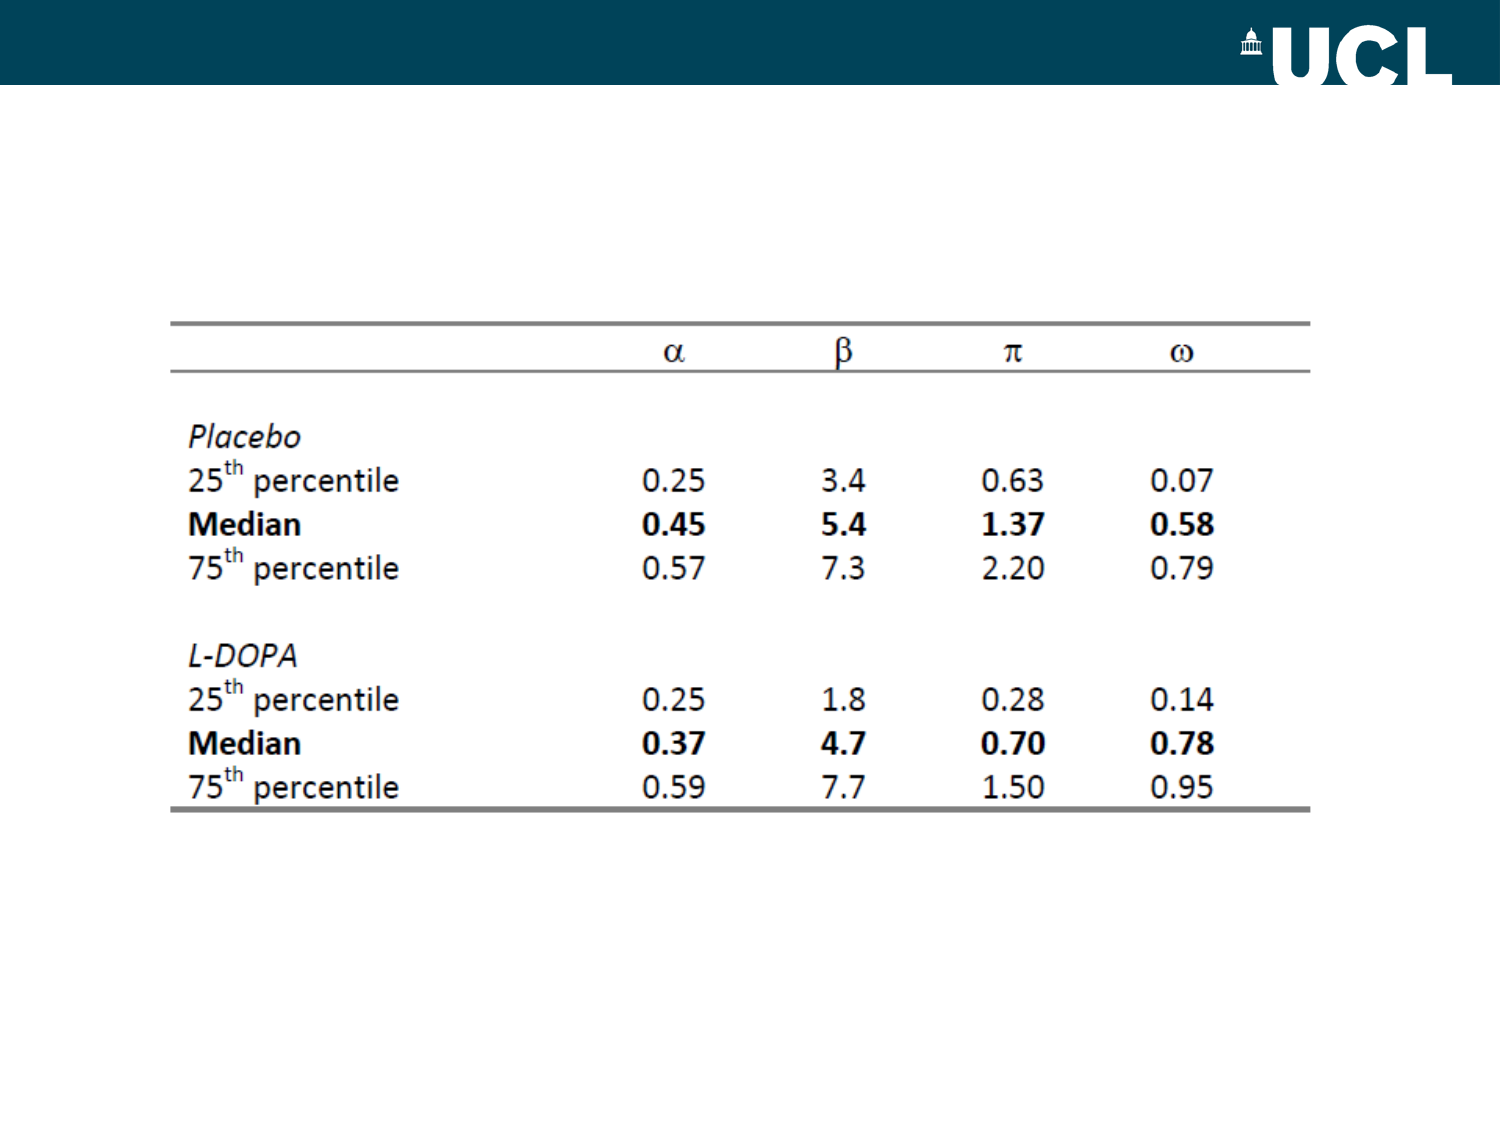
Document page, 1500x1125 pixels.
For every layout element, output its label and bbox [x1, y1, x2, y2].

picture [1408, 28, 1452, 85]
picture [1242, 50, 1261, 54]
picture [1243, 29, 1258, 48]
picture [1273, 28, 1329, 85]
picture [155, 284, 1345, 841]
picture [1337, 25, 1397, 85]
